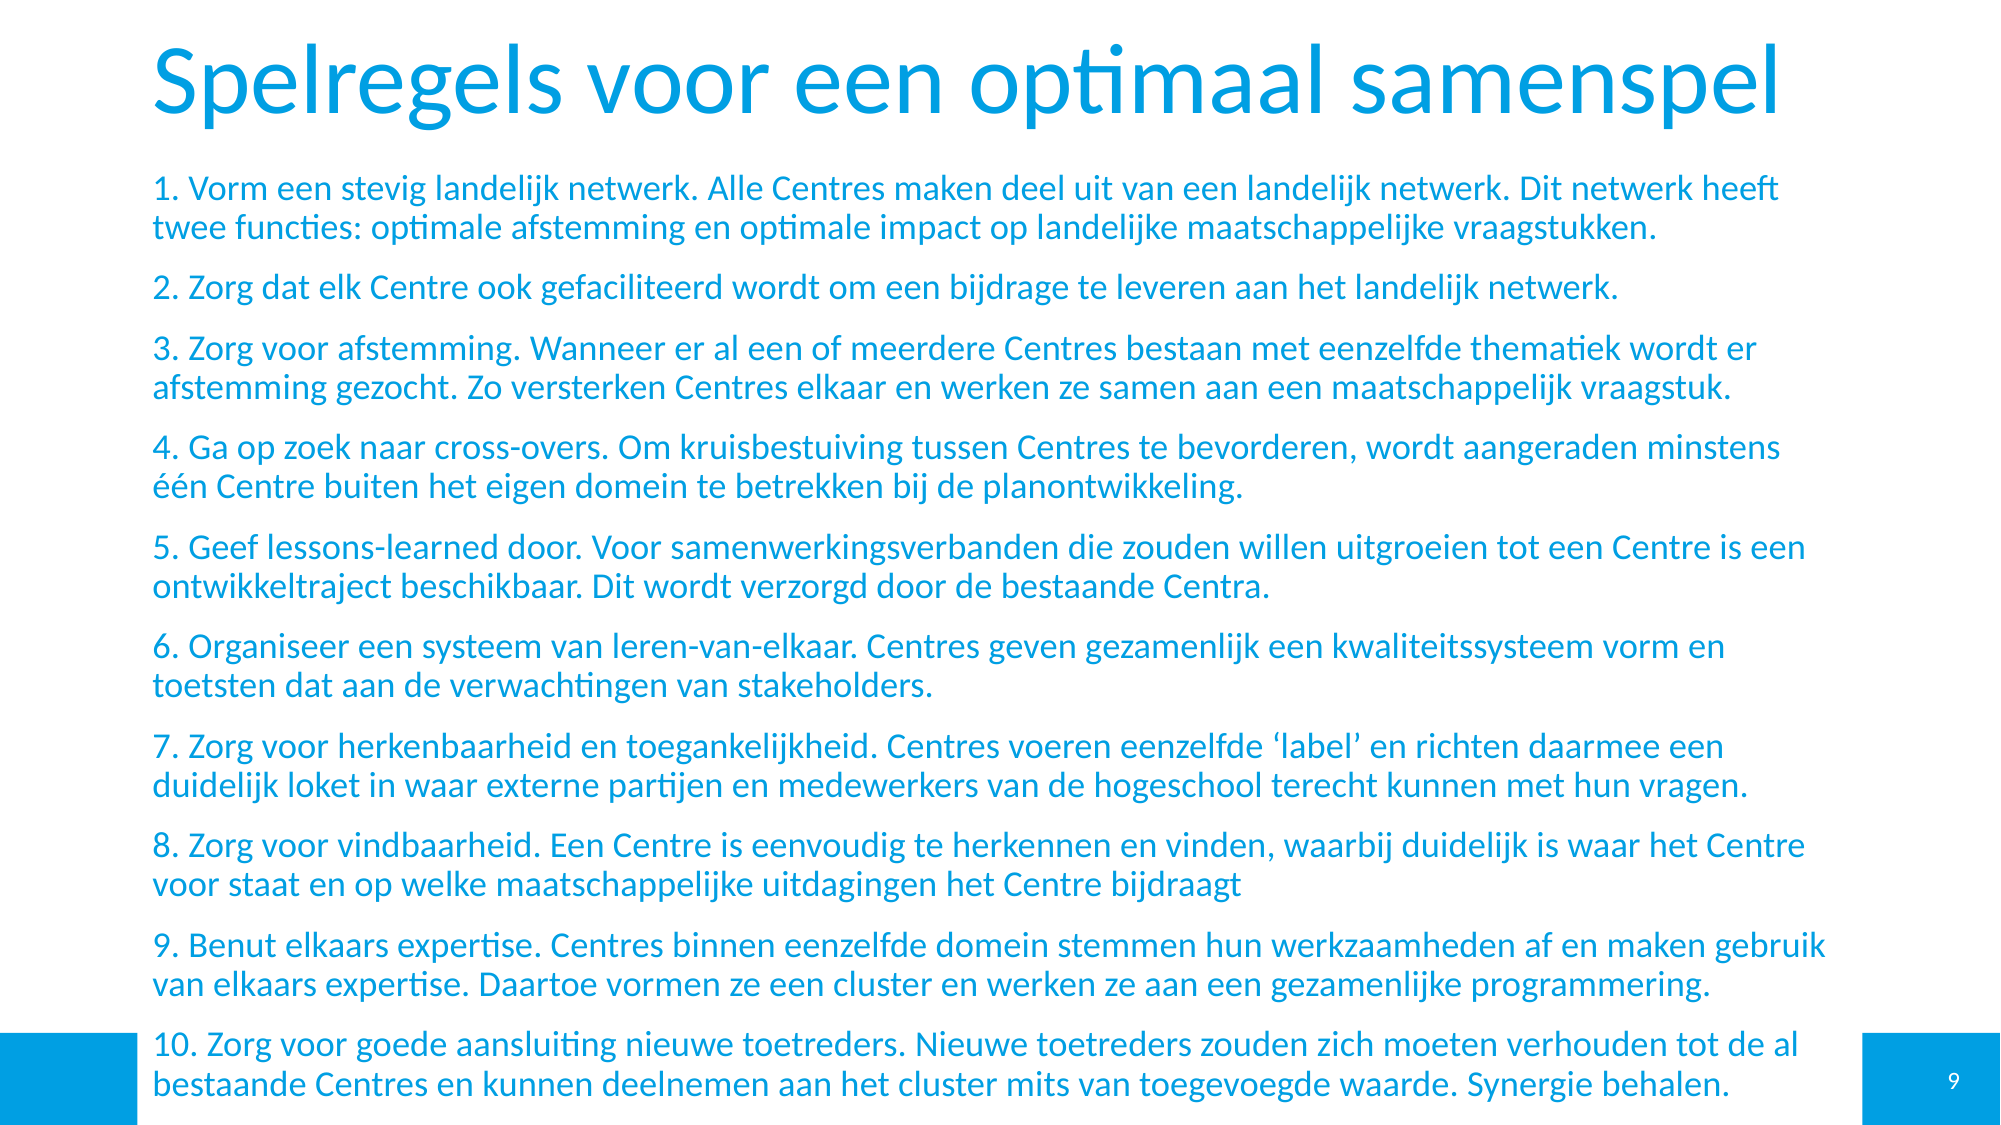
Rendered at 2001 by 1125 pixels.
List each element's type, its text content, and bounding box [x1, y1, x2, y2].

list 1. Vorm een stevig landelijk netwerk. Alle Centres maken deel uit van een landelijk netwerk. Dit netwerk heeft twee functies: optimale afstemming en optimale impact op landelijke maatschappelijke vraagstukken. 2. Zorg dat elk Centre ook gefaciliteerd wordt om een bijdrage te leveren aan het landelijk netwerk. 3. Zorg voor afstemming. Wanneer er al een of meerdere Centres bestaan met eenzelfde thematiek wordt er afstemming gezocht. Zo versterken Centres elkaar en werken ze samen aan een maatschappelijk vraagstuk. 4. Ga op zoek naar cross-overs. Om kruisbestuiving tussen Centres te bevorderen, wordt aangeraden minstens één Centre buiten het eigen domein te betrekken bij de planontwikkeling. 5. Geef lessons-learned door. Voor samenwerkingsverbanden die zouden willen uitgroeien tot een Centre is een ontwikkeltraject beschikbaar. Dit wordt verzorgd door de bestaande Centra. 6. Organiseer een systeem van leren-van-elkaar. Centres geven gezamenlijk een kwaliteitssysteem vorm en toetsten dat aan de verwachtingen van stakeholders. 7. Zorg voor herkenbaarheid en toegankelijkheid. Centres voeren eenzelfde ‘label’ en richten daarmee een duidelijk loket in waar externe partijen en medewerkers van de hogeschool terecht kunnen met hun vragen. 8. Zorg voor vindbaarheid. Een Centre is eenvoudig te herkennen en vinden, waarbij duidelijk is waar het Centre voor staat en op welke maatschappelijke uitdagingen het Centre bijdraagt 9. Benut elkaars expertise. Centres binnen eenzelfde domein stemmen hun werkzaamheden af en maken gebruik van elkaars expertise. Daartoe vormen ze een cluster en werken ze aan een gezamenlijke programmering. 10. Zorg voor goede aansluiting nieuwe toetreders. Nieuwe toetreders zouden zich moeten verhouden tot de al bestaande Centres en kunnen deelnemen aan het cluster mits van toegevoegde waarde. Synergie behalen. [137, 161, 1863, 1125]
slide_number 9 [1888, 1050, 1976, 1110]
title Spelregels voor een optimaal samenspel [137, 0, 1863, 161]
